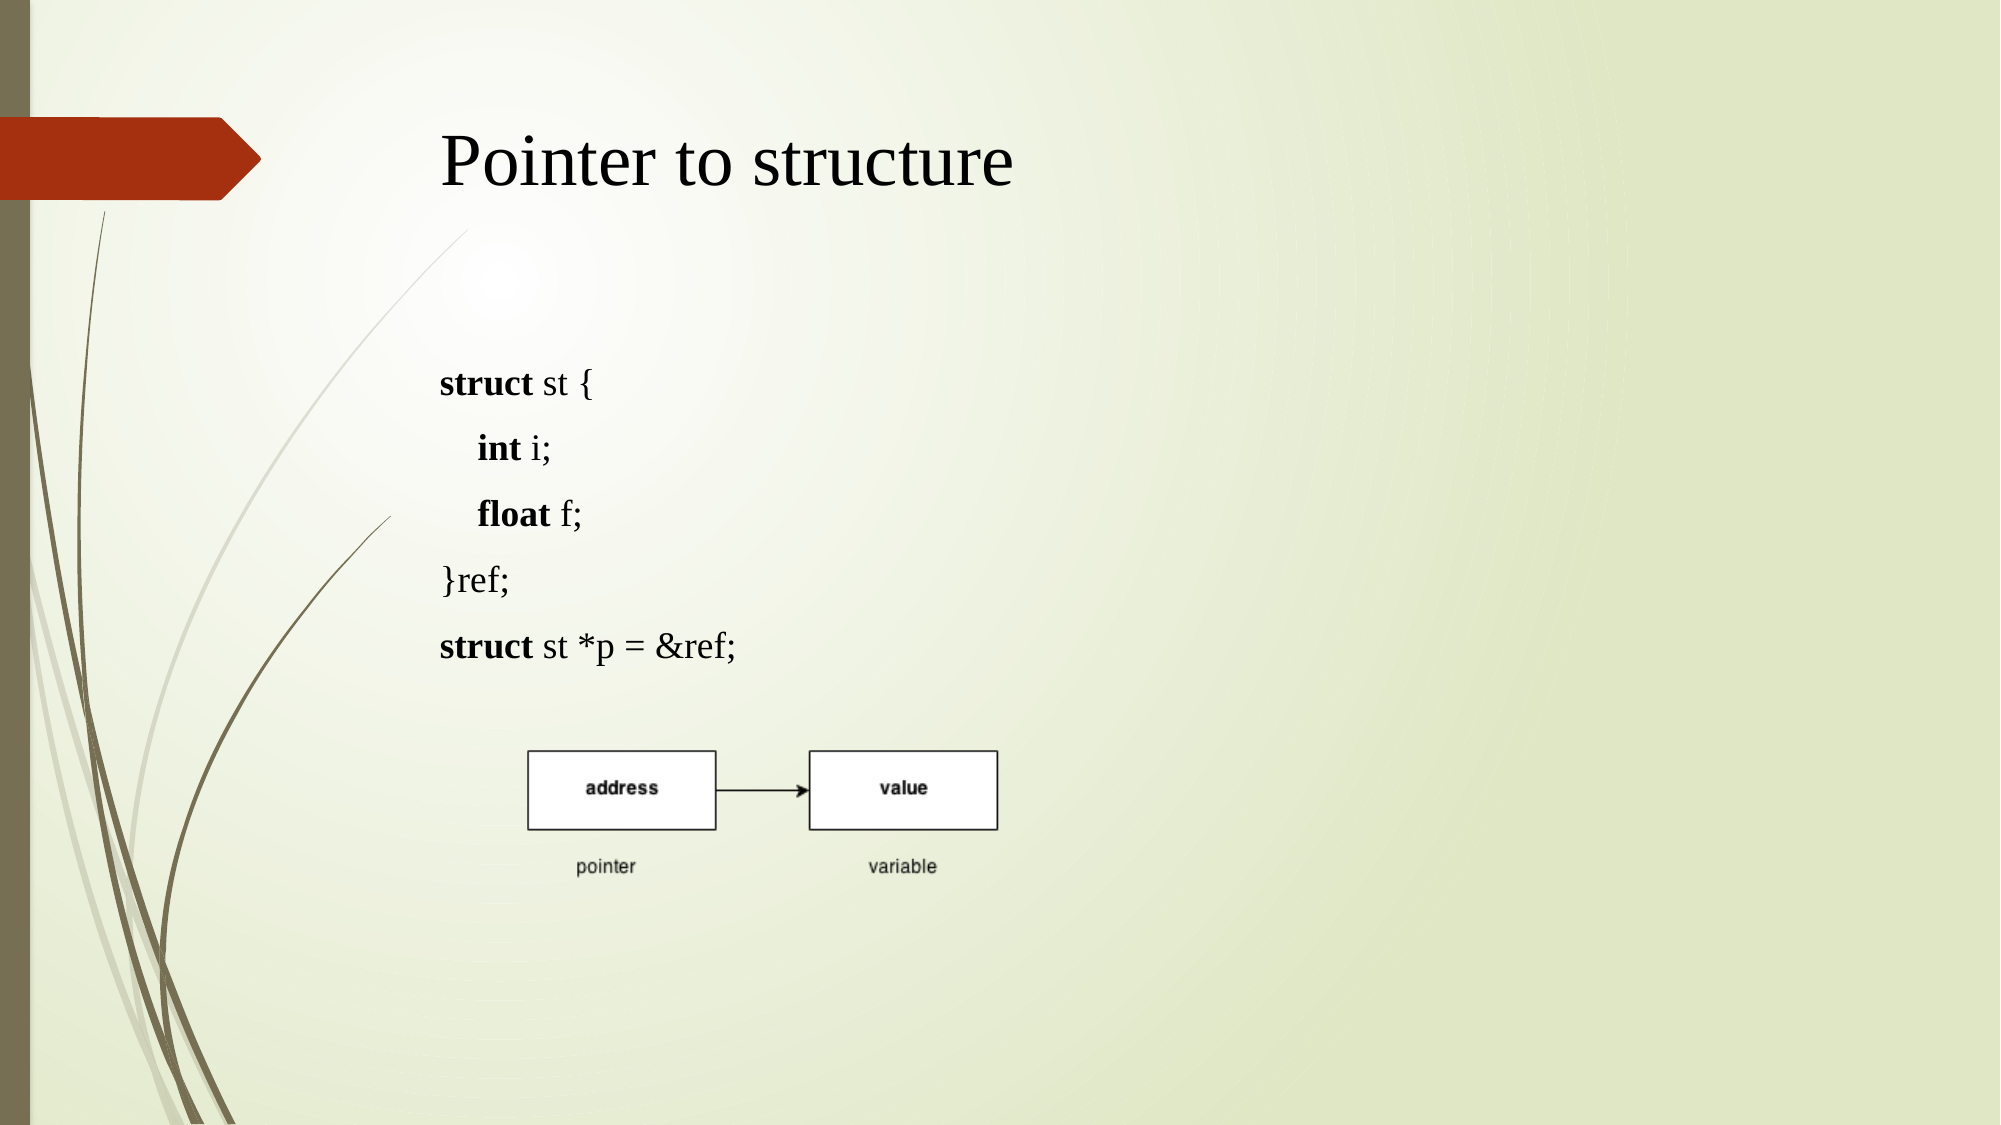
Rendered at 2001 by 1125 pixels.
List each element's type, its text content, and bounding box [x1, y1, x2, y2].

title Pointer to structure [425, 102, 1888, 313]
picture [526, 749, 1001, 900]
list struct st { int i; float f; }ref; struct st *p = &ref; [424, 350, 1888, 970]
